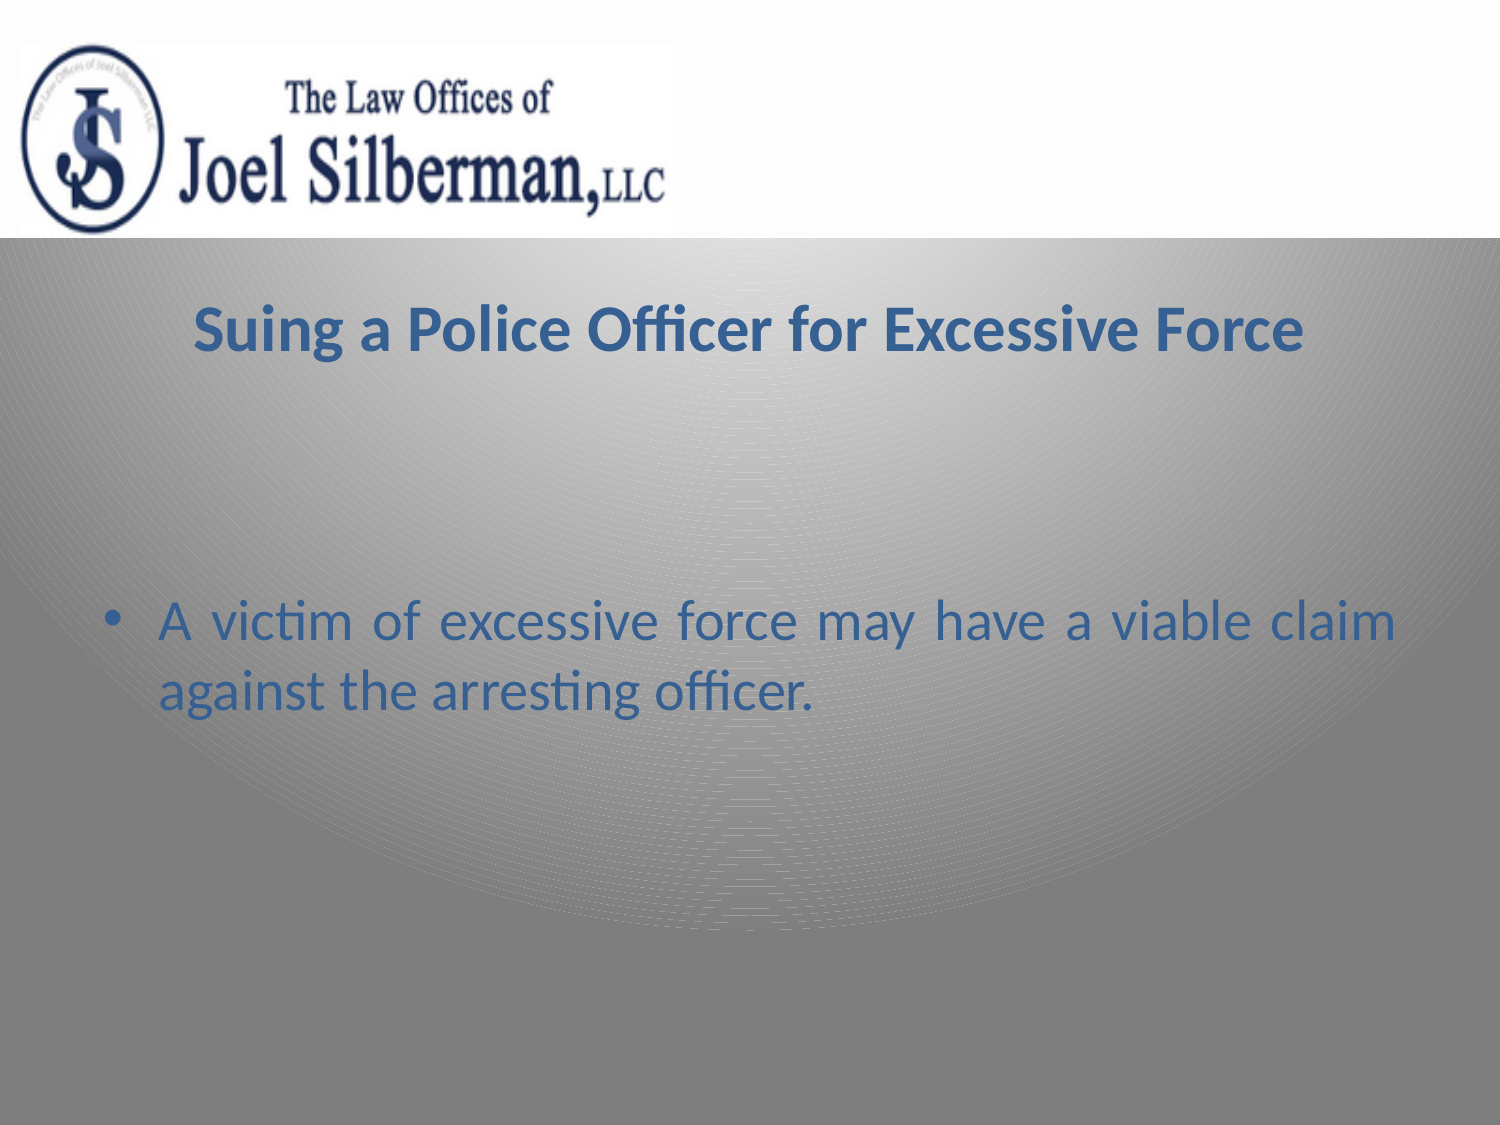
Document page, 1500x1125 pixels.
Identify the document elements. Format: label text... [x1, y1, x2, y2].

title Suing a Police Officer for Excessive Force [87, 275, 1413, 375]
picture [0, 0, 1500, 238]
list A victim of excessive force may have a viable claim against the arresting officer. [87, 575, 1413, 800]
